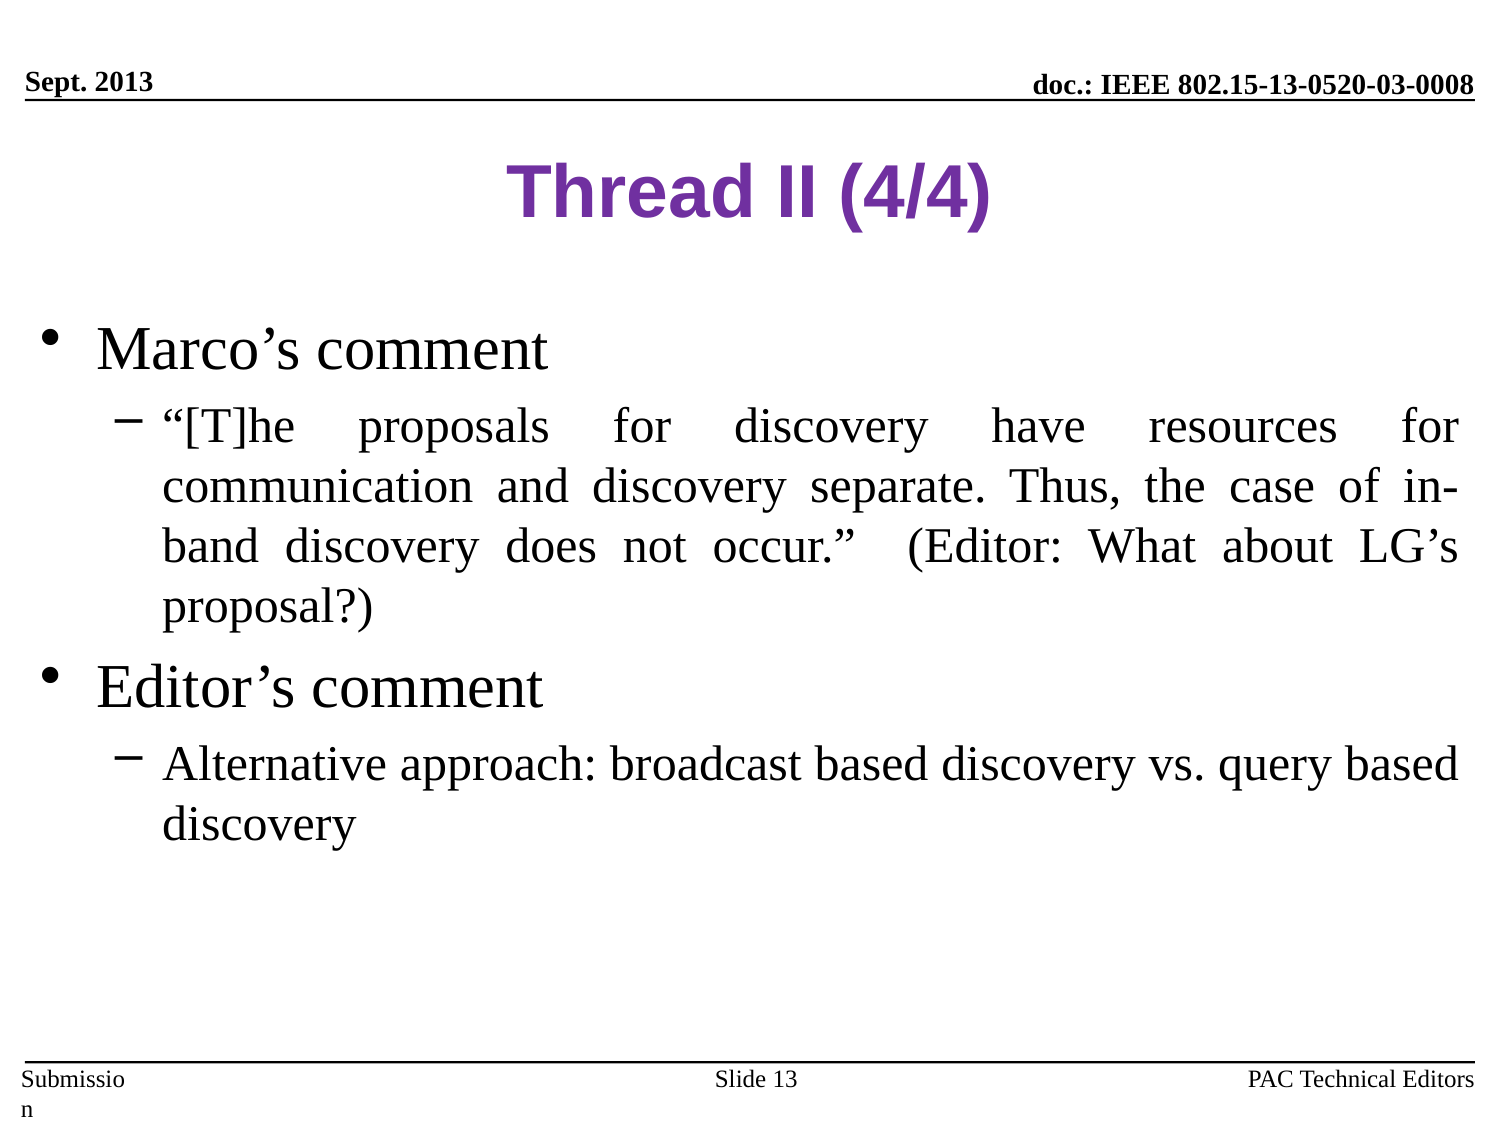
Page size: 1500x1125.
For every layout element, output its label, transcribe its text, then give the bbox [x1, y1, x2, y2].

slide_number Slide 13 [711, 1062, 801, 1093]
list Marco’s comment “[T]he proposals for discovery have resources for communication and discovery separate. Thus, the case of in-band discovery does not occur.” (Editor: What about LG’s proposal?) Editor’s comment Alternative approach: broadcast based discovery vs. query based discovery [24, 299, 1476, 1063]
title Thread II (4/4) [24, 99, 1476, 276]
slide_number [24, 61, 288, 98]
footer PAC Technical Editors [974, 1061, 1476, 1093]
